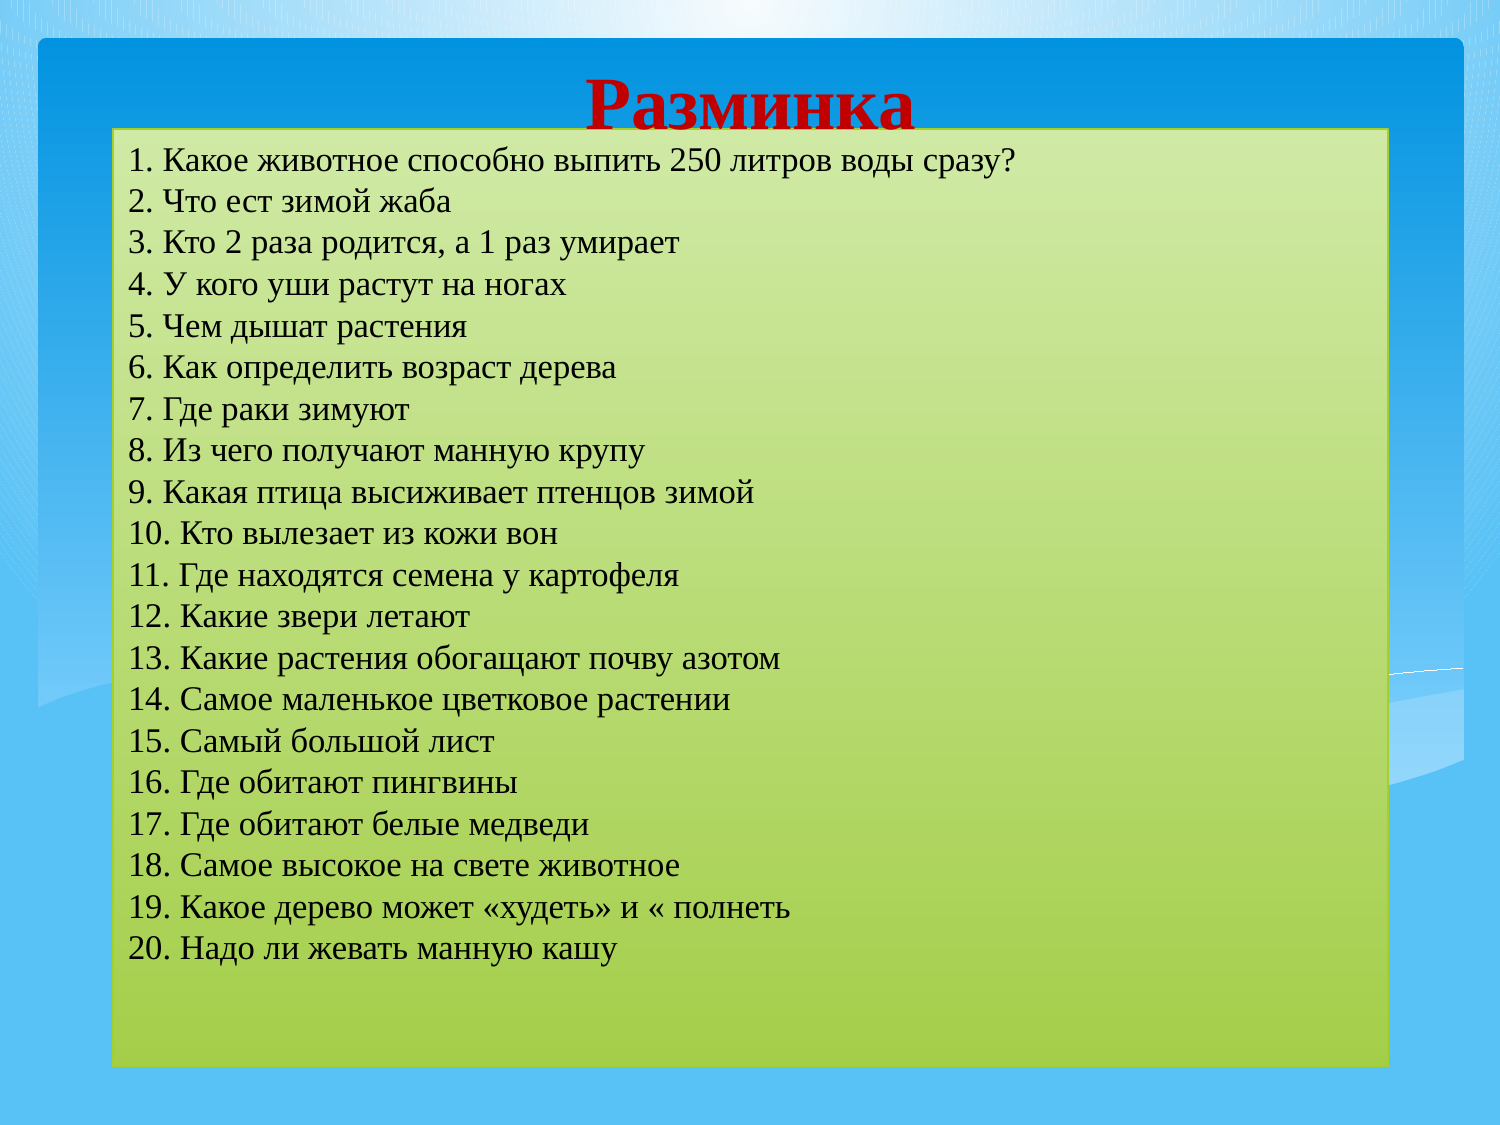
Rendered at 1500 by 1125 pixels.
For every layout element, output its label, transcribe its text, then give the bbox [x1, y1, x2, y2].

list Разминка [224, 46, 1278, 153]
title 1. Какое животное способно выпить 250 литров воды сразу? 2. Что ест зимой жаба 3. Кто 2 раза родится, а 1 раз умирает 4. У кого уши растут на ногах 5. Чем дышат растения 6. Как определить возраст дерева 7. Где раки зимуют 8. Из чего получают манную крупу 9. Какая птица высиживает птенцов зимой 10. Кто вылезает из кожи вон 11. Где находятся семена у картофеля 12. Какие звери летают 13. Какие растения обогащают почву азотом 14. Самое маленькое цветковое растении 15. Самый большой лист 16. Где обитают пингвины 17. Где обитают белые медведи 18. Самое высокое на свете животное 19. Какое дерево может «худеть» и « полнеть 20. Надо ли жевать манную кашу [112, 128, 1389, 1067]
